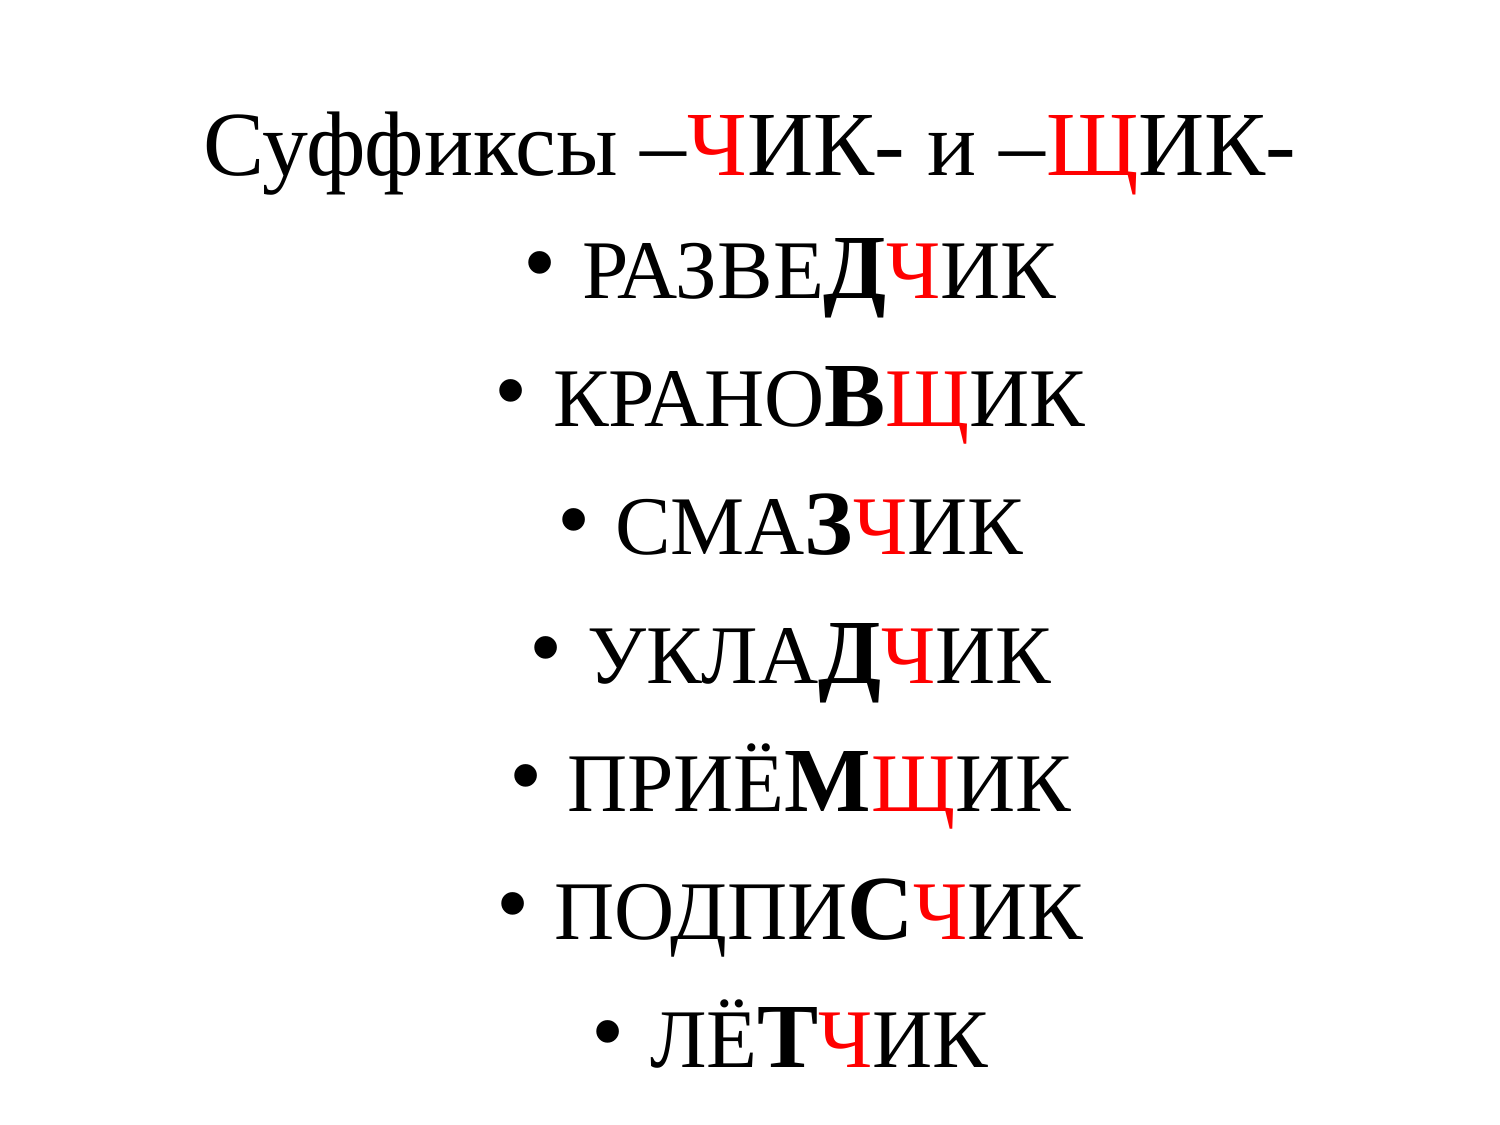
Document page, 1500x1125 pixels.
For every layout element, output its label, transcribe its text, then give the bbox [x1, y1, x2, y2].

list РАЗВЕДЧИК КРАНОВЩИК СМАЗЧИК УКЛАДЧИК ПРИЁМЩИК ПОДПИСЧИК ЛЁТЧИК [269, 199, 1313, 1090]
title Суффиксы –ЧИК- и –ЩИК- [75, 45, 1425, 233]
